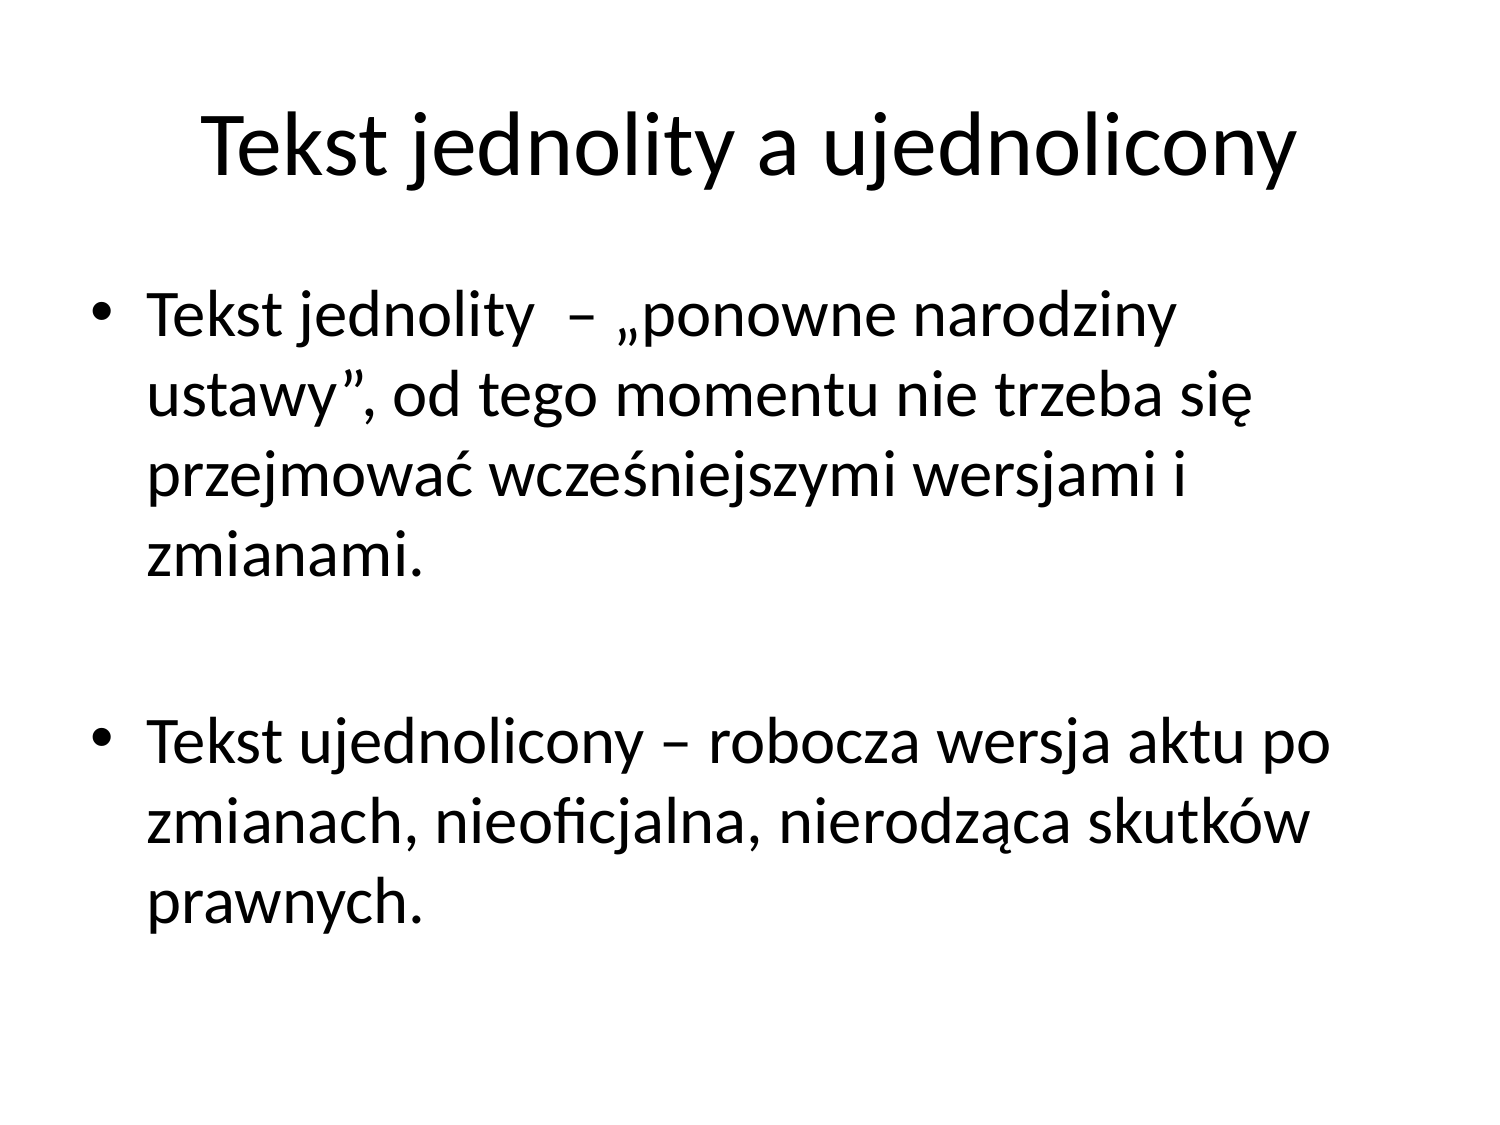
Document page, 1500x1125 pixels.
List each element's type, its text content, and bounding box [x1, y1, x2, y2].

title Tekst jednolity a ujednolicony [75, 45, 1425, 233]
list Tekst jednolity – „ponowne narodziny ustawy”, od tego momentu nie trzeba się przejmować wcześniejszymi wersjami i zmianami. Tekst ujednolicony – robocza wersja aktu po zmianach, nieoficjalna, nierodząca skutków prawnych. [75, 262, 1425, 1005]
